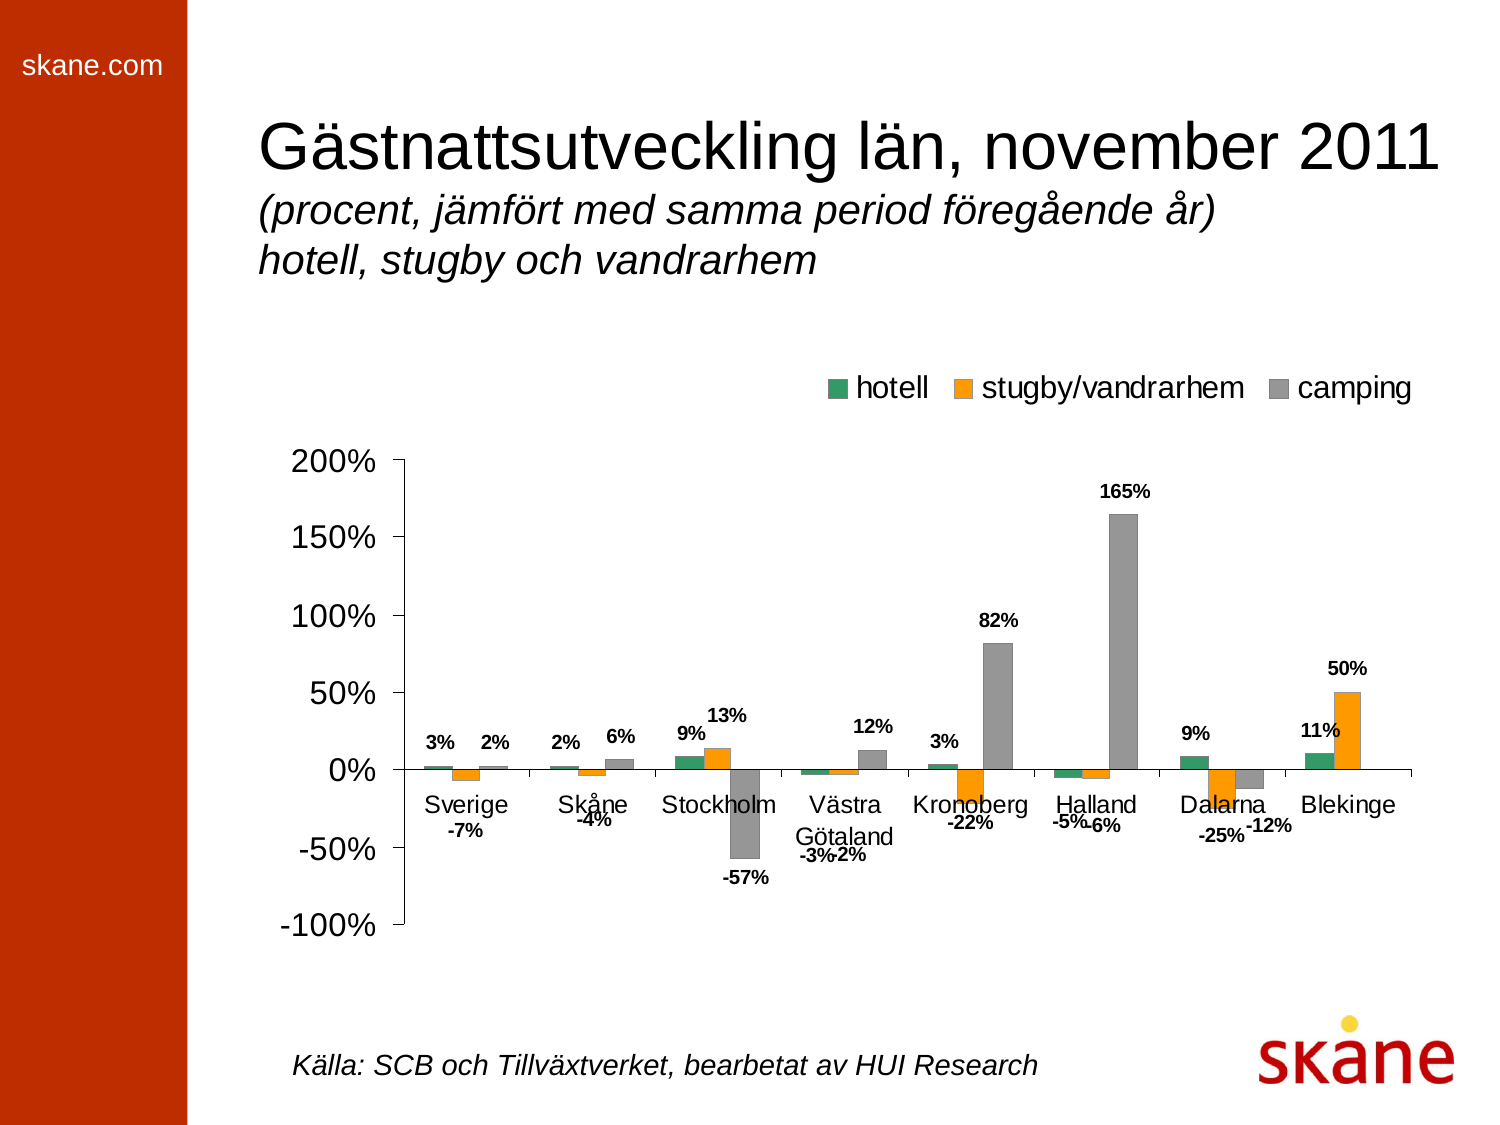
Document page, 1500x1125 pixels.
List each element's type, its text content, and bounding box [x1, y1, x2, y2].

picture [1259, 1015, 1454, 1084]
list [262, 342, 1448, 974]
text_box Källa: SCB och Tillväxtverket, bearbetat av HUI Research [277, 1039, 1302, 1089]
title Gästnattsutveckling län, november 2011 (procent, jämfört med samma period föregående år) hotell, stugby och vandrarhem [242, 65, 1492, 320]
